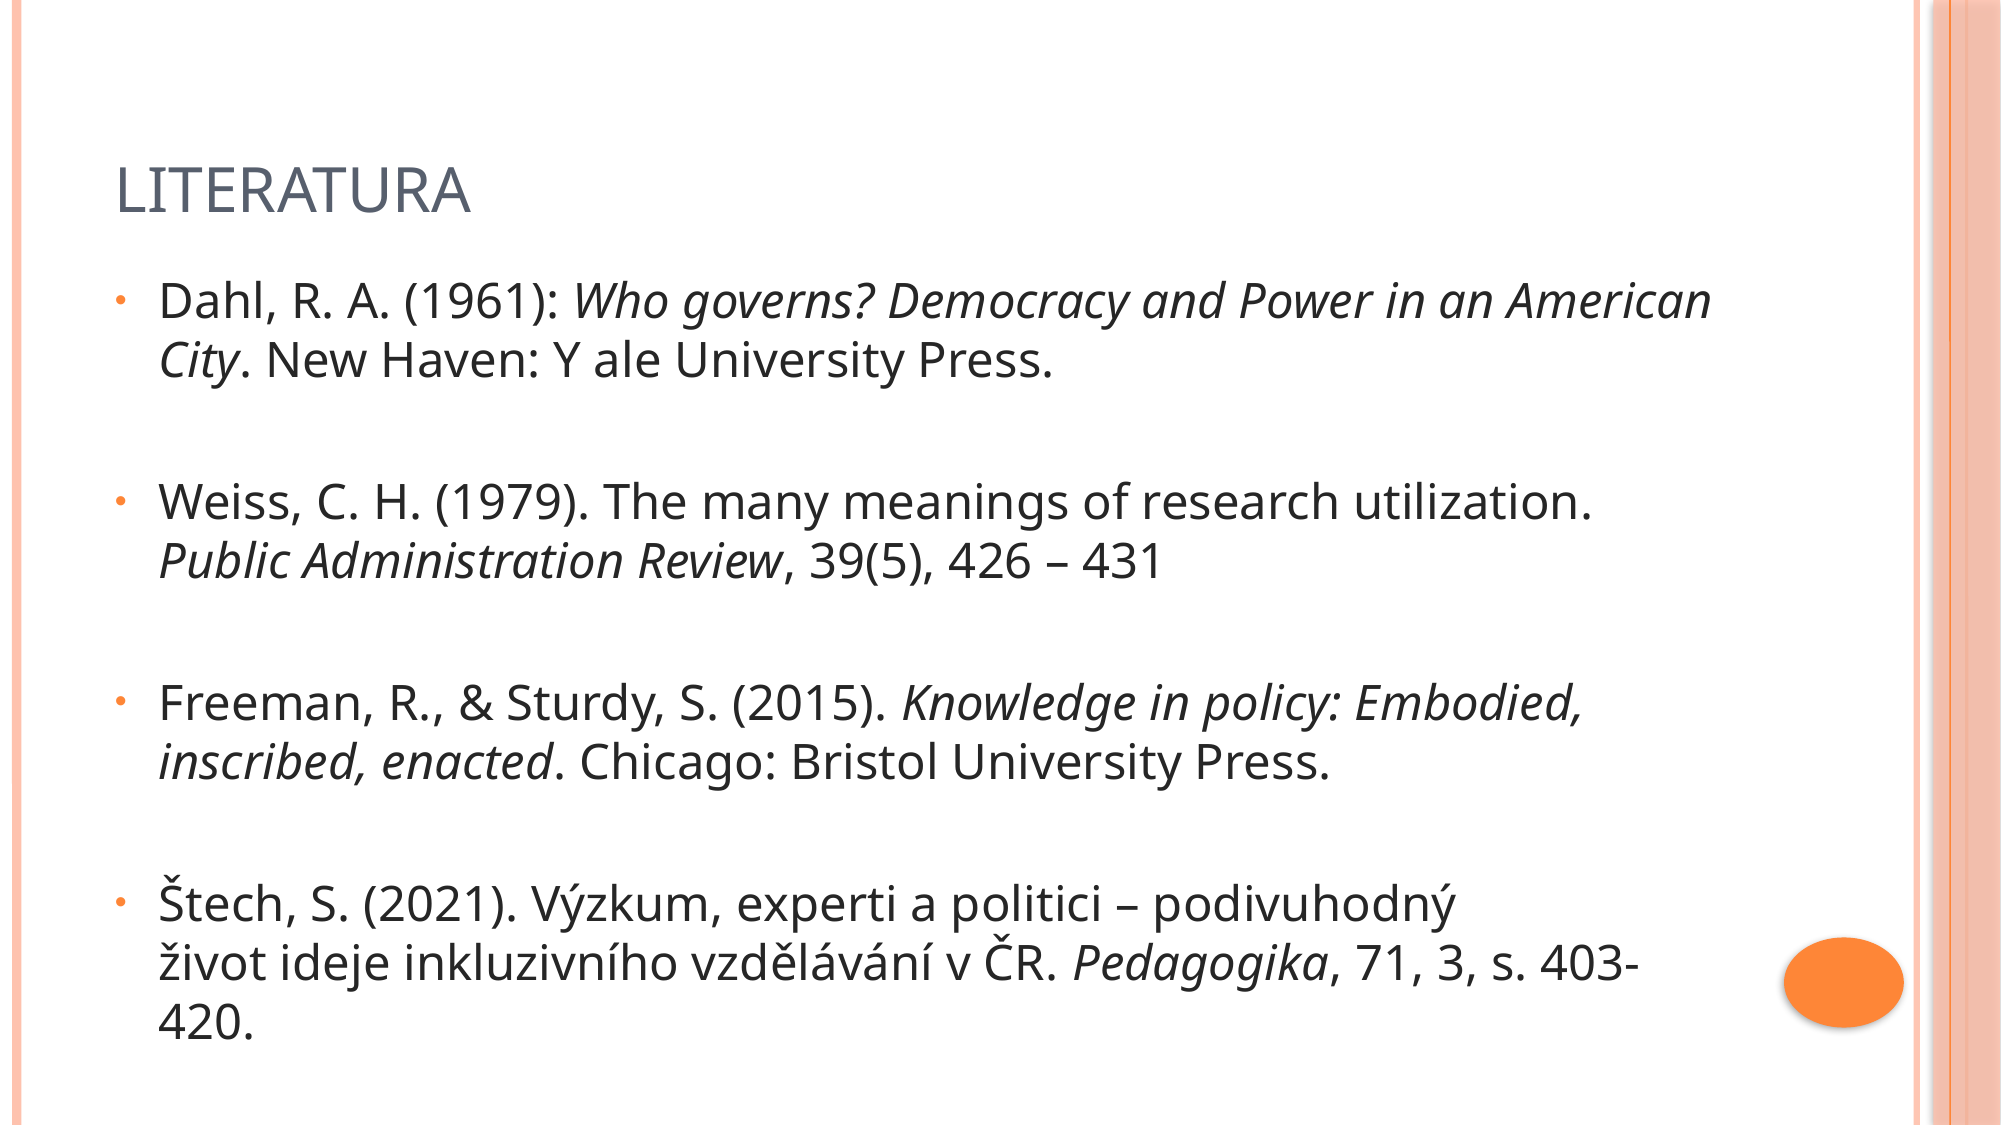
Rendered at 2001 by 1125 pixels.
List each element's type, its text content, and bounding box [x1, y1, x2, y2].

title Literatura [99, 45, 1734, 233]
list Dahl, R. A. (1961): Who governs? Democracy and Power in an American City. New Haven: Y ale University Press. Weiss, C. H. (1979). The many meanings of research utilization. Public Administration Review, 39(5), 426 – 431 Freeman, R., & Sturdy, S. (2015). Knowledge in policy: Embodied, inscribed, enacted. Chicago: Bristol University Press. Štech, S. (2021). Výzkum, experti a politici – podivuhodný život ideje inkluzivního vzdělávání v ČR. Pedagogika, 71, 3, s. 403-420. [99, 262, 1734, 1063]
